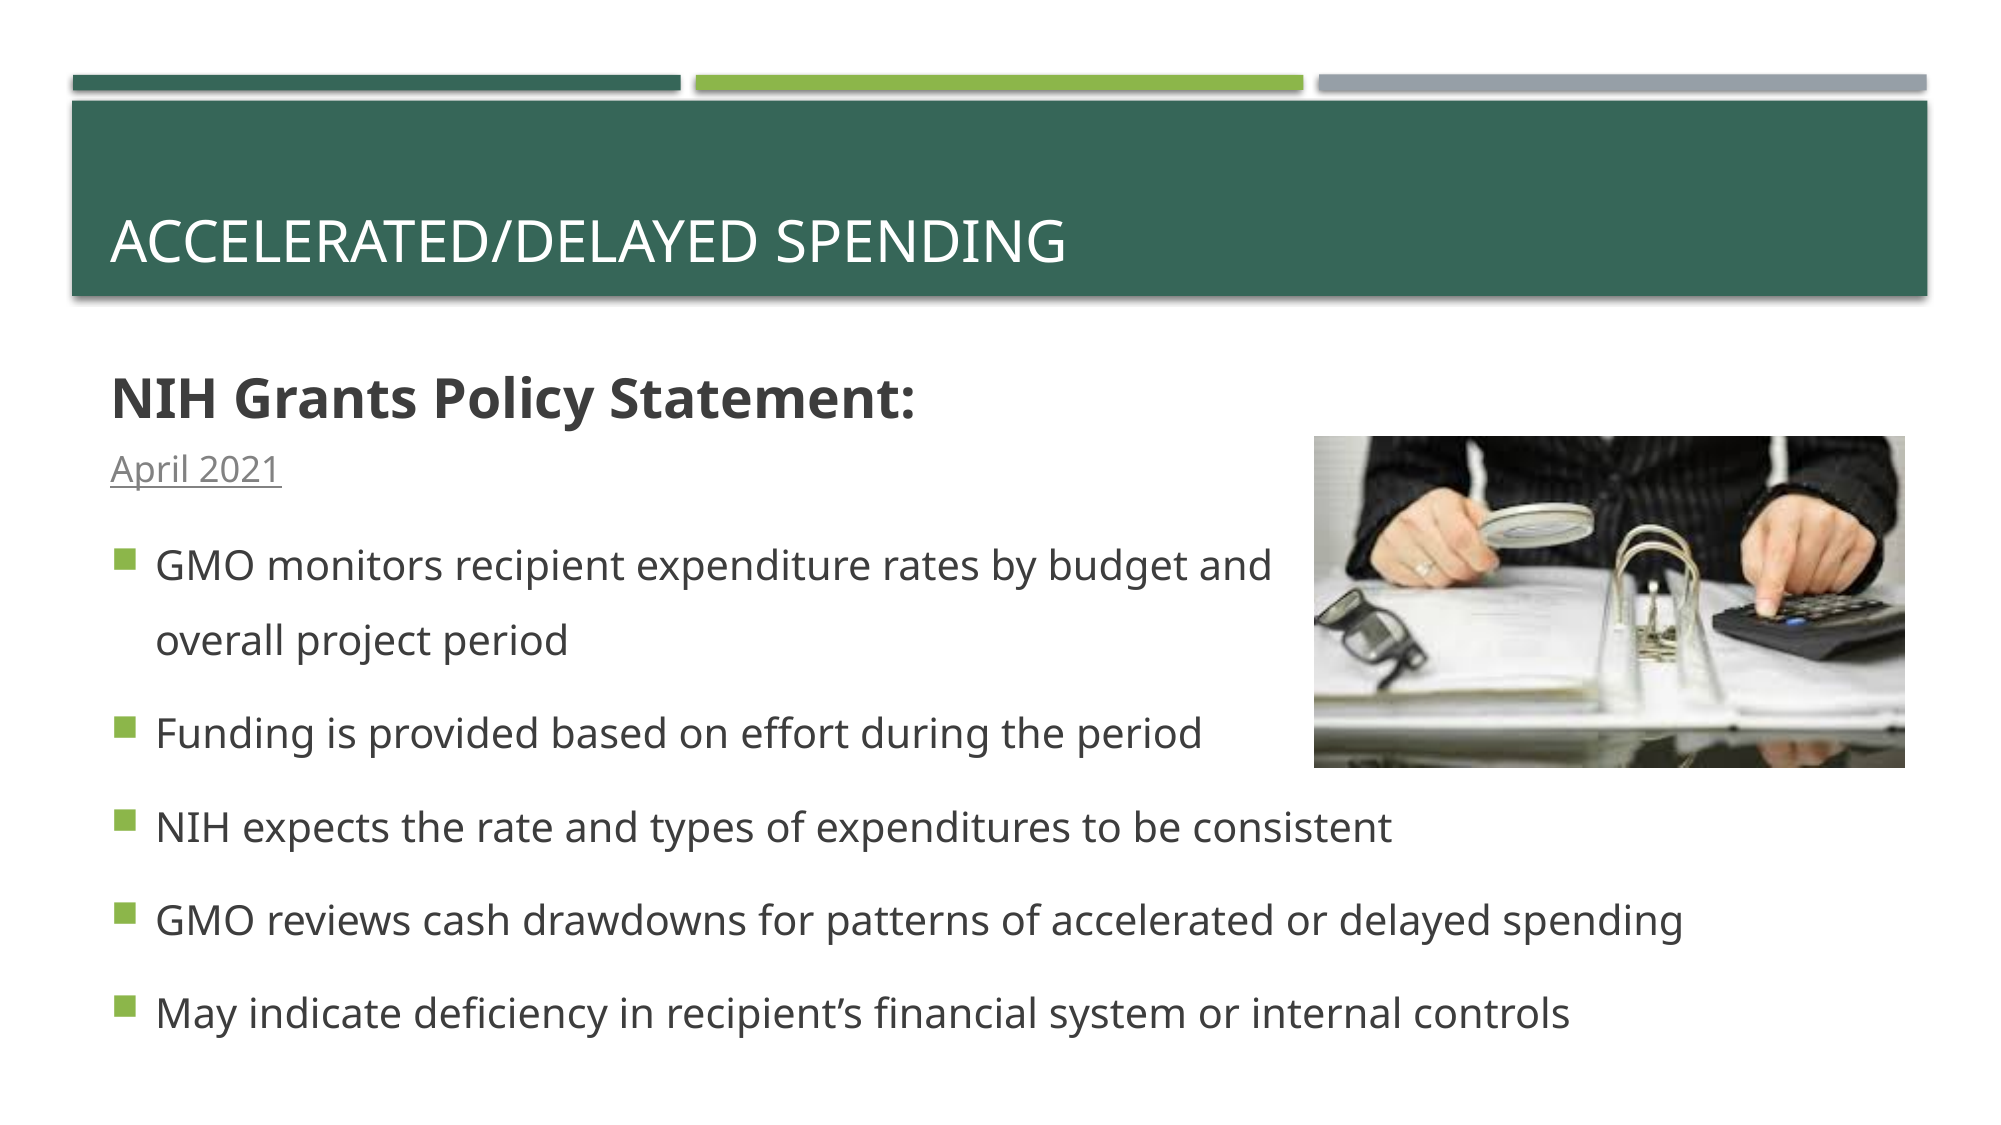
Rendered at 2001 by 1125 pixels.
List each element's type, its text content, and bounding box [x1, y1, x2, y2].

picture [1314, 435, 1906, 769]
list NIH Grants Policy Statement: April 2021 GMO monitors recipient expenditure rates by budget and overall project period Funding is provided based on effort during the period NIH expects the rate and types of expenditures to be consistent GMO reviews cash drawdowns for patterns of accelerated or delayed spending May indicate deficiency in recipient’s financial system or internal controls [95, 324, 1741, 1075]
title Accelerated/delayed spending [95, 115, 1905, 282]
